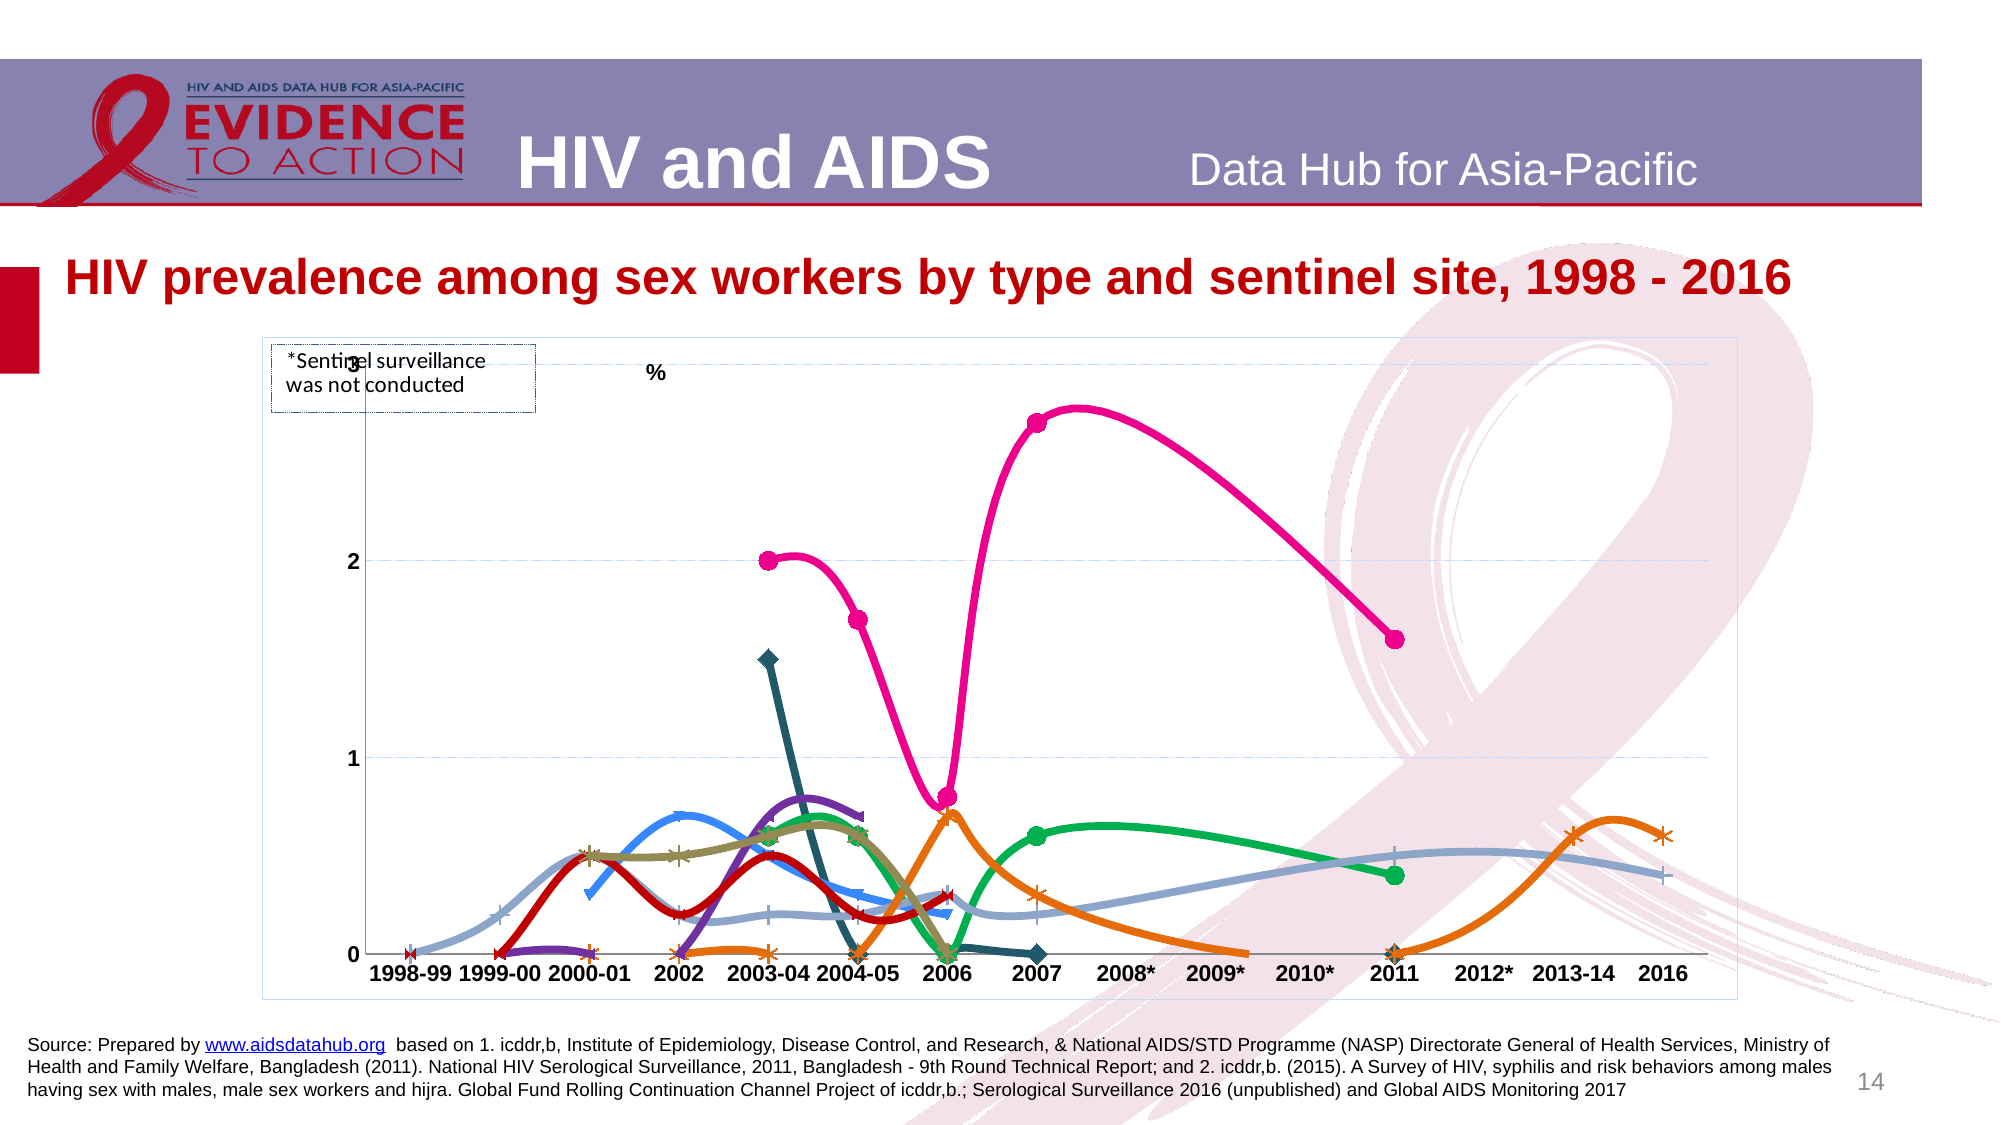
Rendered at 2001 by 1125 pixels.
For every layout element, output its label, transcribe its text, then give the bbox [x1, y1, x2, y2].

picture [11, 74, 469, 207]
text_box Source: Prepared by www.aidsdatahub.org based on 1. icddr,b, Institute of Epidemiology, Disease Control, and Research, & National AIDS/STD Programme (NASP) Directorate General of Health Services, Ministry of Health and Family Welfare, Bangladesh (2011). National HIV Serological Surveillance, 2011, Bangladesh - 9th Round Technical Report; and 2. icddr,b. (2015). A Survey of HIV, syphilis and risk behaviors among males having sex with males, male sex workers and hijra. Global Fund Rolling Continuation Channel Project of icddr,b.; Serological Surveillance 2016 (unpublished) and Global AIDS Monitoring 2017 [12, 1025, 1850, 1108]
slide_number 14 [1850, 1043, 1900, 1103]
title HIV prevalence among sex workers by type and sentinel site, 1998 - 2016 [50, 237, 1925, 363]
picture [706, 181, 2000, 1125]
chart [262, 337, 1738, 1001]
